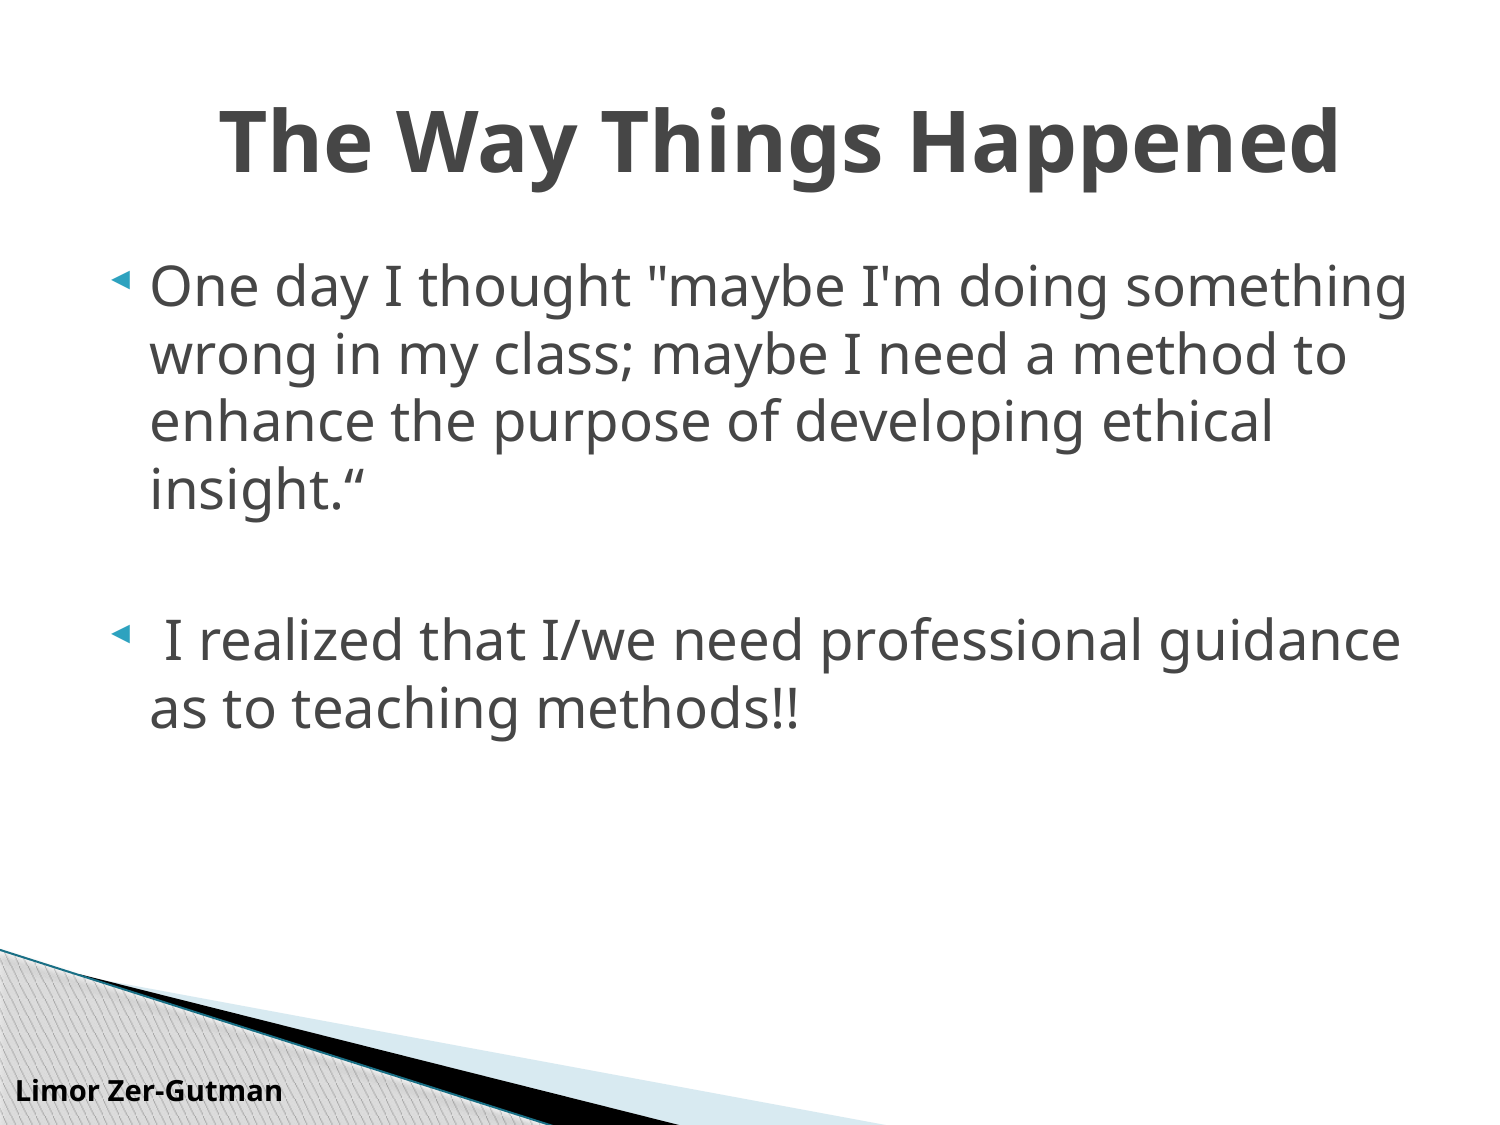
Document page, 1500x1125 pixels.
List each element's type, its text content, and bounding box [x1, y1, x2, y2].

title The Way Things Happened [159, 45, 1425, 233]
list One day I thought "maybe I'm doing something wrong in my class; maybe I need a method to enhance the purpose of developing ethical insight.“ I realized that I/we need professional guidance as to teaching methods!! [74, 242, 1426, 1019]
